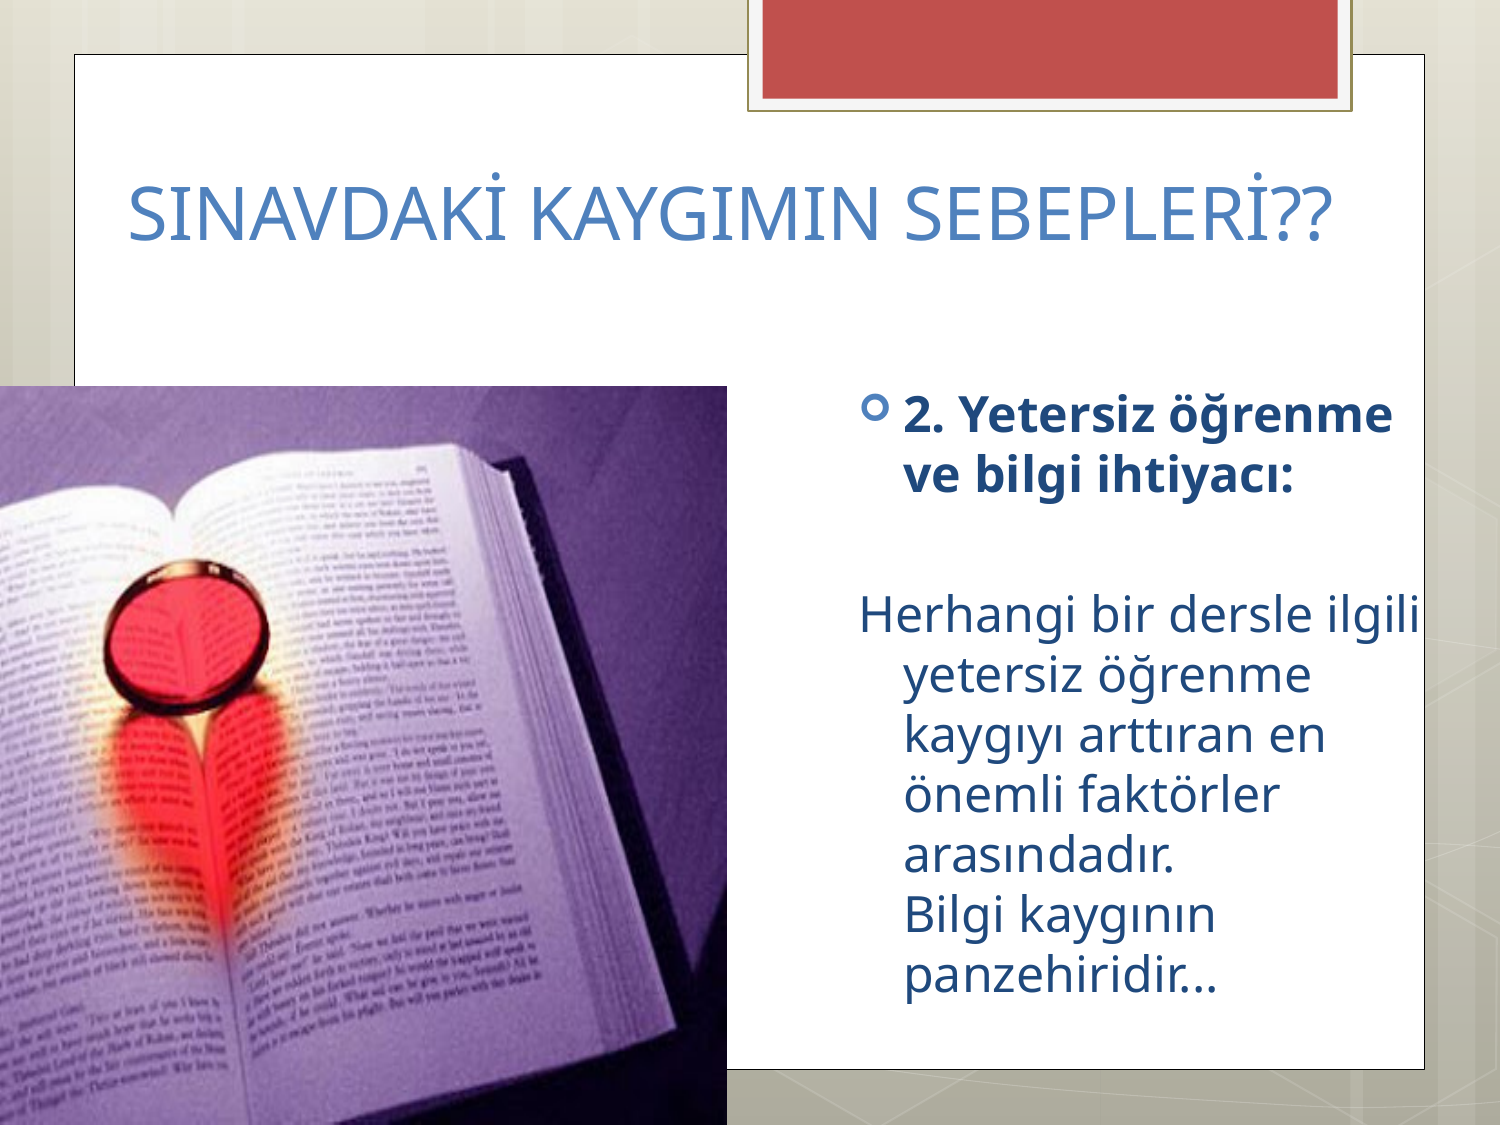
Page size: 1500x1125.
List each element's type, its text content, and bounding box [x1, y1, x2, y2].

picture [0, 386, 727, 1125]
title SINAVDAKİ KAYGIMIN SEBEPLERİ?? [112, 75, 1388, 263]
list 2. Yetersiz öğrenme ve bilgi ihtiyacı: Herhangi bir dersle ilgili yetersiz öğrenme kaygıyı arttıran en önemli faktörler arasındadır. Bilgi kaygının panzehiridir... [832, 375, 1457, 1050]
